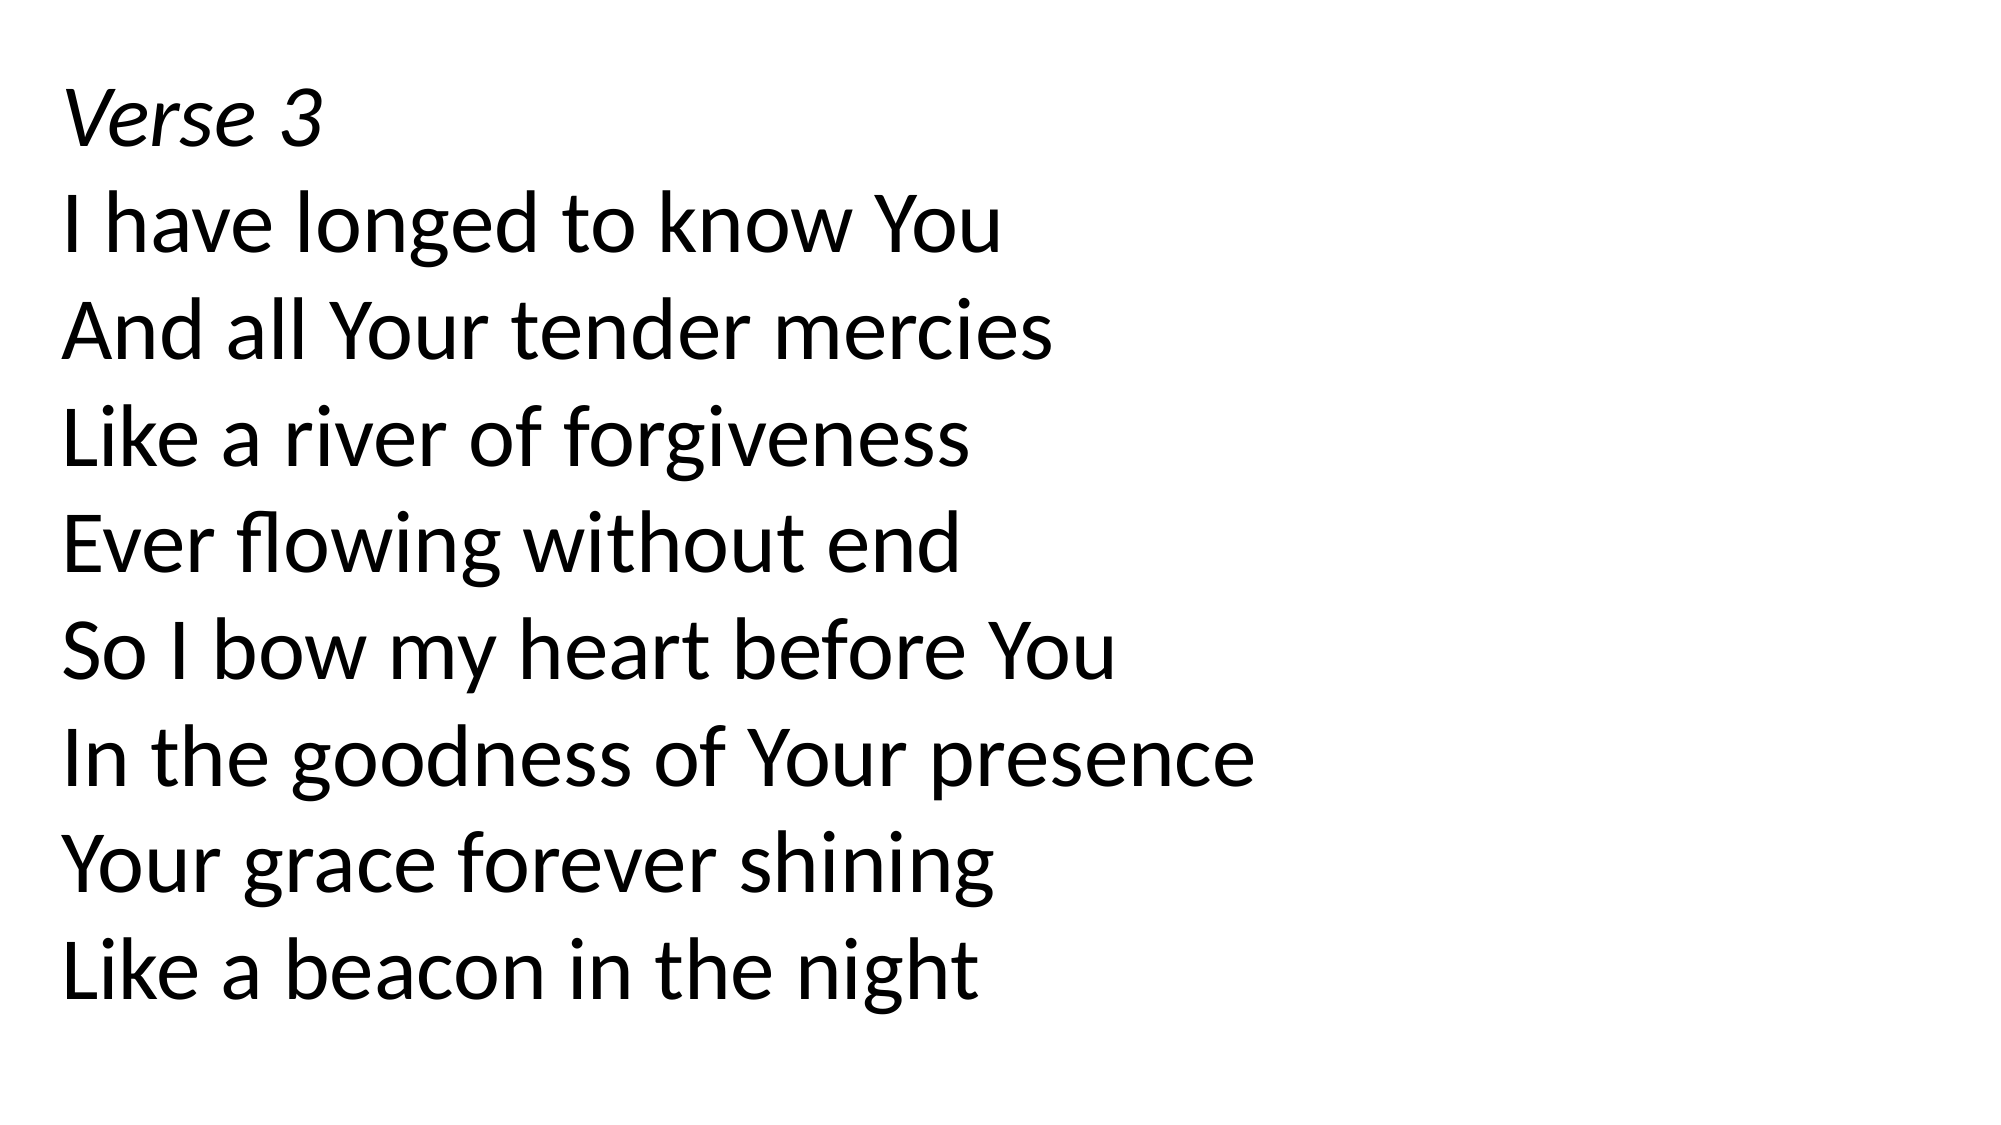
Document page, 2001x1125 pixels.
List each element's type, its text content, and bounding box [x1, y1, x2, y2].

text_box Verse 3 I have longed to know You And all Your tender mercies Like a river of forgiveness Ever flowing without end So I bow my heart before You In the goodness of Your presence Your grace forever shining Like a beacon in the night [46, 49, 1931, 1025]
